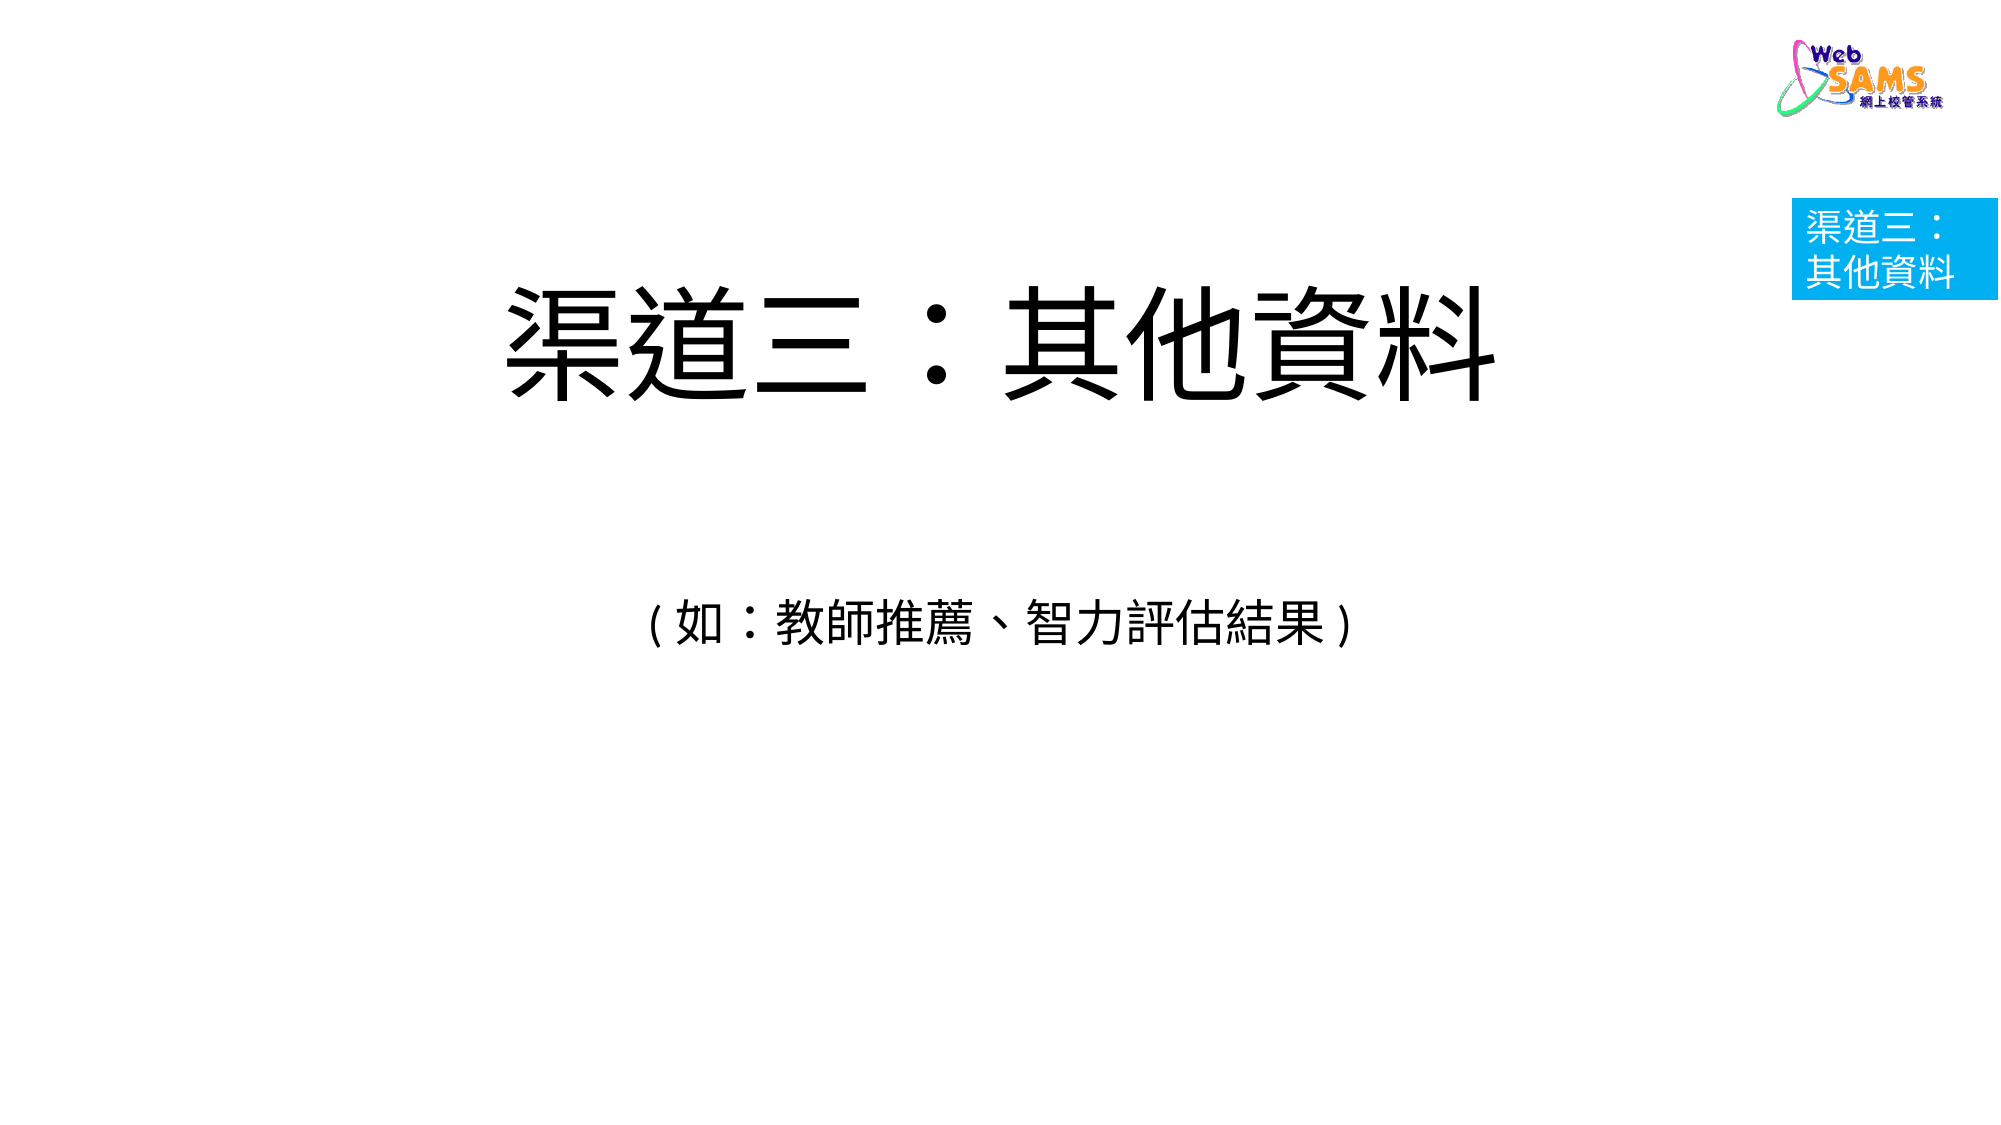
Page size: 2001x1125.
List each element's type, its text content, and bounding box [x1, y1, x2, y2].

title 渠道三：其他資料 [249, 184, 1750, 576]
picture [1774, 34, 1951, 128]
subtitle (如：教師推薦、智力評估結果) [249, 590, 1750, 863]
text_box 渠道三：其他資料 [1789, 195, 2000, 303]
